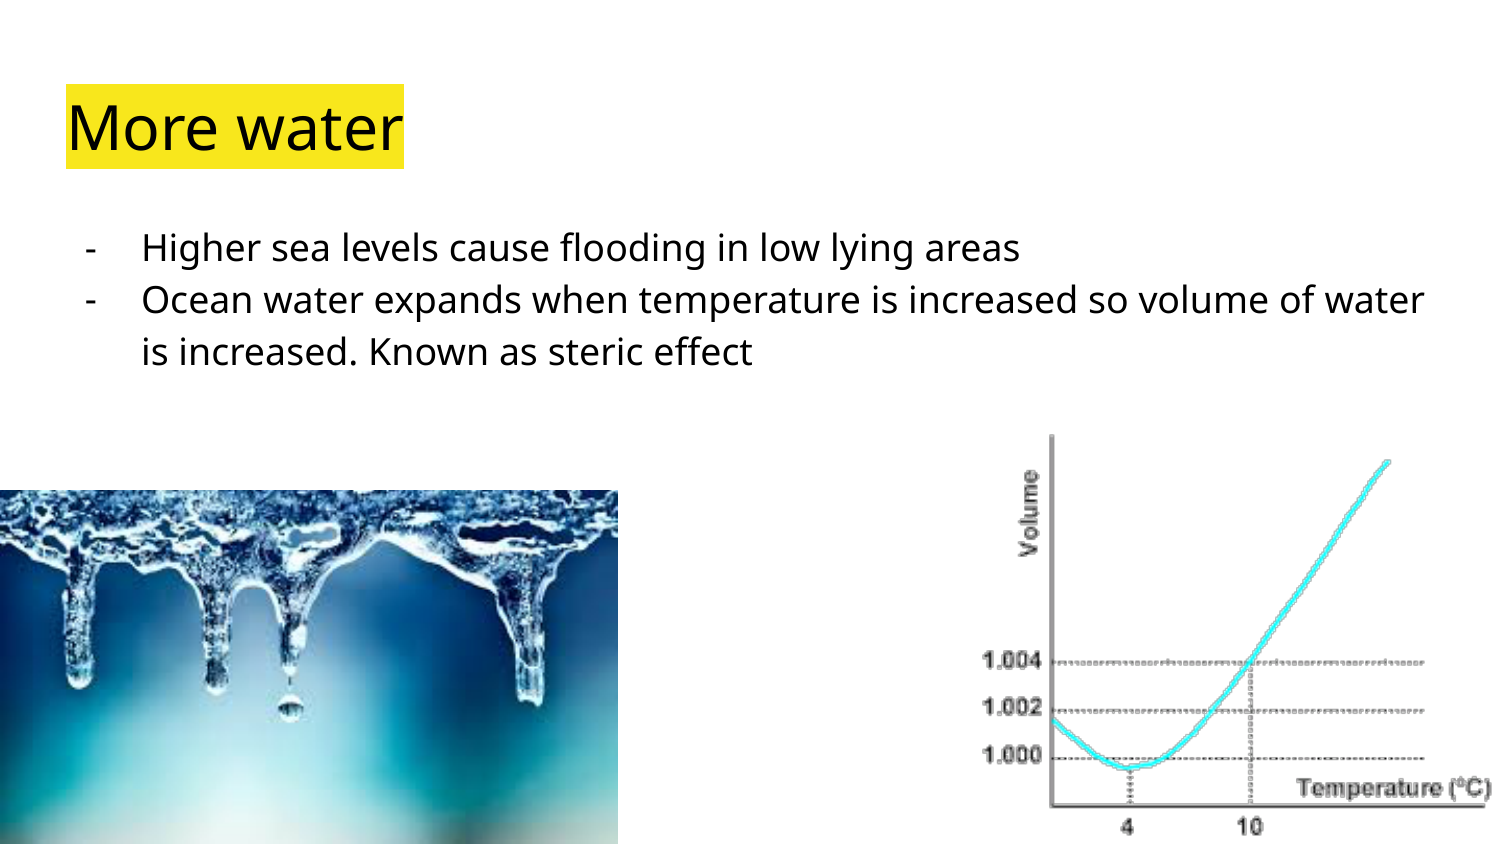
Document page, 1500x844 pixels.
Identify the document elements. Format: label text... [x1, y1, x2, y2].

list Higher sea levels cause flooding in low lying areas Ocean water expands when temperature is increased so volume of water is increased. Known as steric effect [51, 202, 1449, 750]
picture [976, 429, 1500, 844]
title More water [51, 72, 1449, 167]
picture [0, 489, 618, 844]
